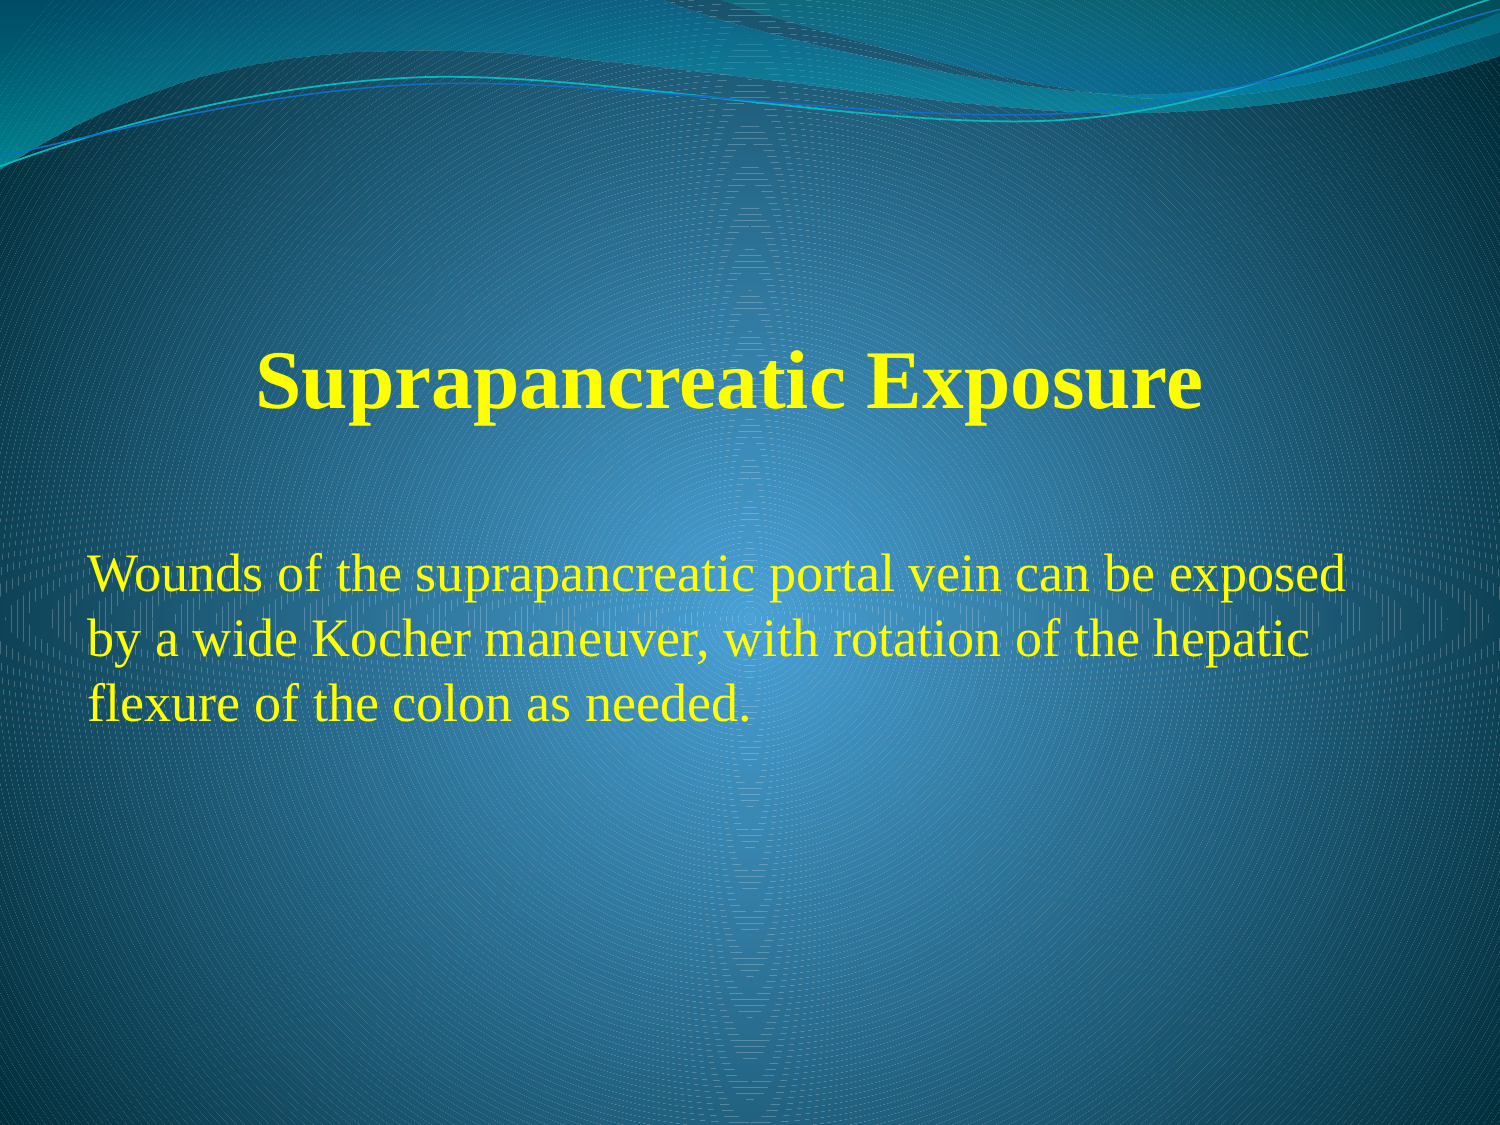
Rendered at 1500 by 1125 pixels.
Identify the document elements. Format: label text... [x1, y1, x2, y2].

title Suprapancreatic Exposure [87, 224, 1376, 525]
subtitle Wounds of the suprapancreatic portal vein can be exposed by a wide Kocher maneuver, with rotation of the hepatic flexure of the colon as needed. [87, 529, 1376, 818]
